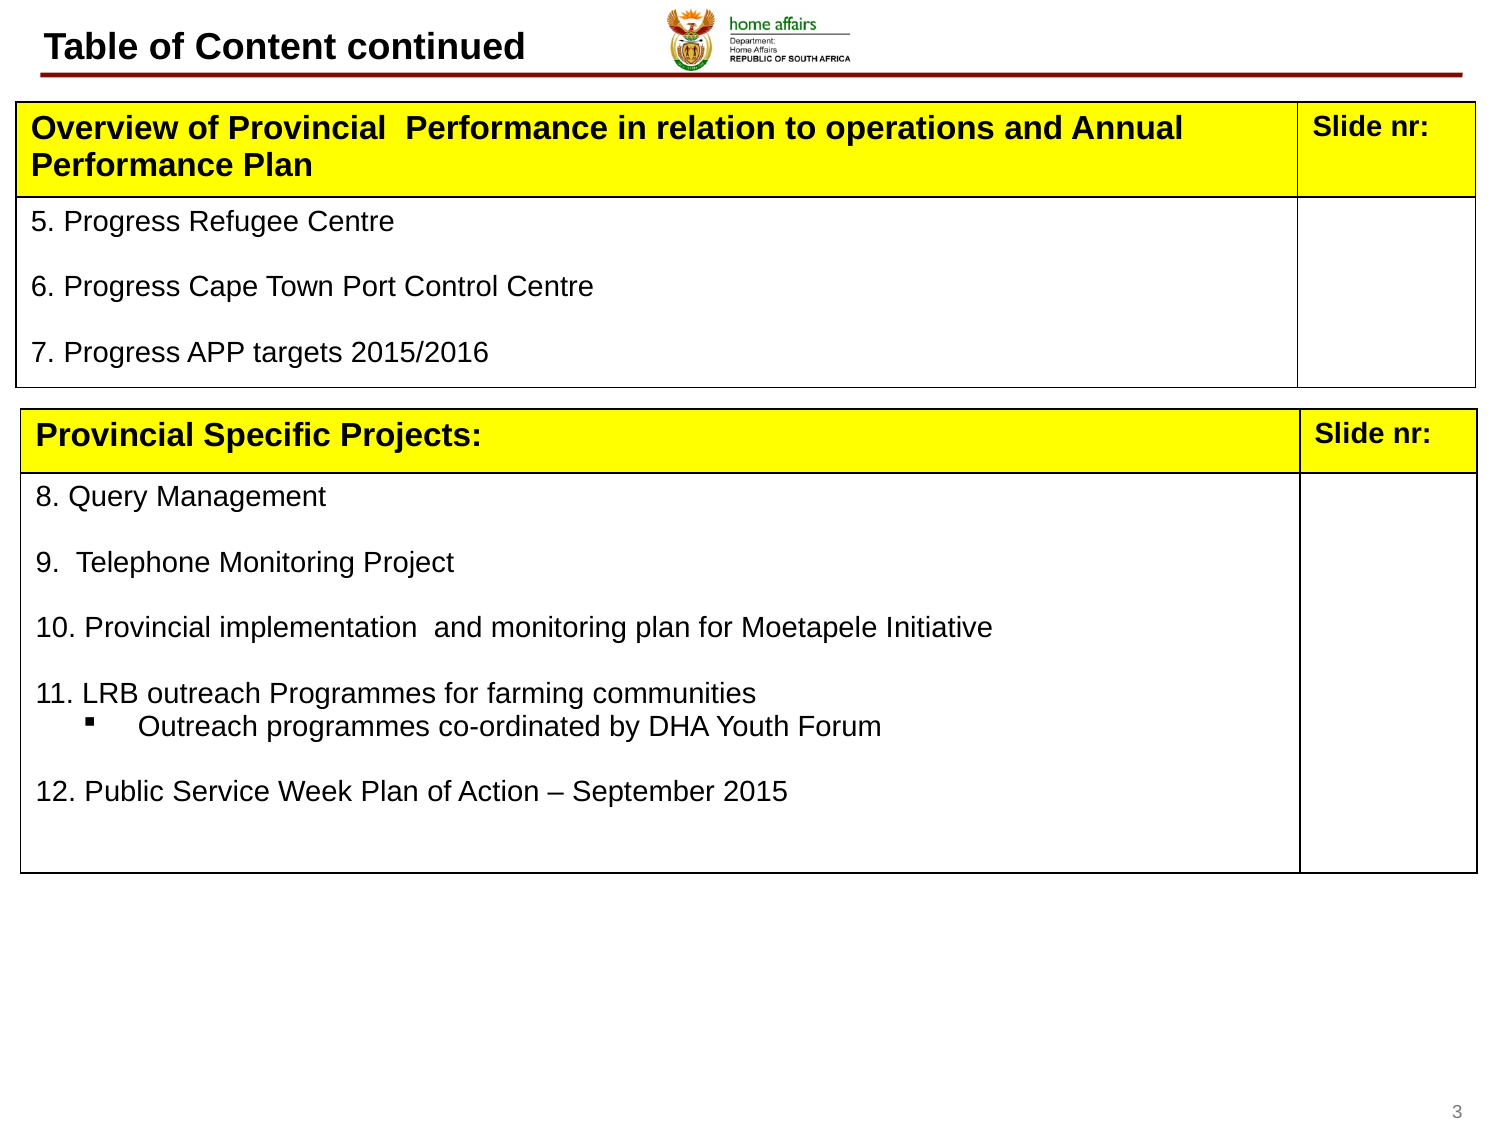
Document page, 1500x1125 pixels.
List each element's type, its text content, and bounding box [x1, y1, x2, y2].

table_cell [1301, 474, 1476, 872]
table_header Slide nr: [1301, 410, 1476, 472]
table_cell [1298, 198, 1475, 387]
table_cell 5. Progress Refugee Centre 6. Progress Cape Town Port Control Centre 7. Progress APP targets 2015/2016 [17, 198, 1297, 387]
table_header Overview of Provincial Performance in relation to operations and Annual Performance Plan [17, 103, 1297, 196]
text_box Table of Content continued [31, 15, 1382, 80]
picture [667, 8, 855, 72]
table_header Slide nr: [1298, 103, 1475, 196]
table_cell 8. Query Management 9. Telephone Monitoring Project 10. Provincial implementation and monitoring plan for Moetapele Initiative 11. LRB outreach Programmes for farming communities Outreach programmes co-ordinated by DHA Youth Forum 12. Public Service Week Plan of Action – September 2015 [21, 474, 1299, 872]
table_header Provincial Specific Projects: [21, 410, 1299, 472]
